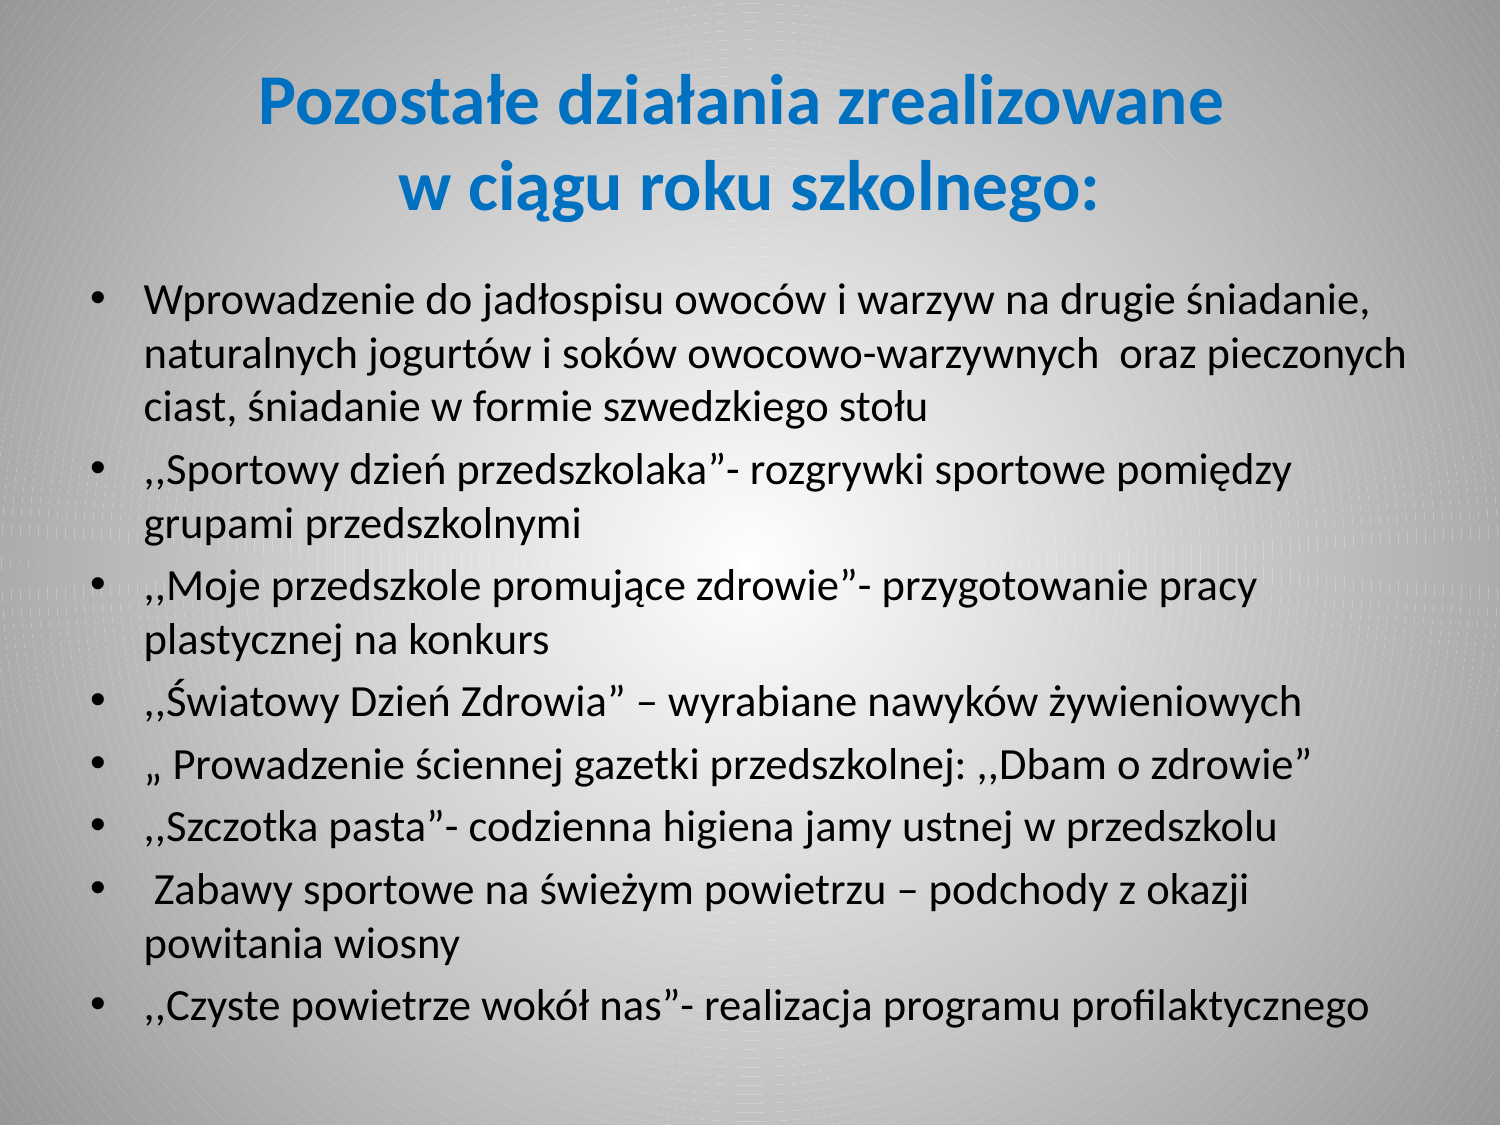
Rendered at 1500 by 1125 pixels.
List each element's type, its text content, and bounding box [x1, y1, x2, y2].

list Wprowadzenie do jadłospisu owoców i warzyw na drugie śniadanie, naturalnych jogurtów i soków owocowo-warzywnych oraz pieczonych ciast, śniadanie w formie szwedzkiego stołu ,,Sportowy dzień przedszkolaka”- rozgrywki sportowe pomiędzy grupami przedszkolnymi ,,Moje przedszkole promujące zdrowie”- przygotowanie pracy plastycznej na konkurs ,,Światowy Dzień Zdrowia” – wyrabiane nawyków żywieniowych „ Prowadzenie ściennej gazetki przedszkolnej: ,,Dbam o zdrowie” ,,Szczotka pasta”- codzienna higiena jamy ustnej w przedszkolu Zabawy sportowe na świeżym powietrzu – podchody z okazji powitania wiosny ,,Czyste powietrze wokół nas”- realizacja programu profilaktycznego [75, 262, 1425, 1047]
title Pozostałe działania zrealizowane w ciągu roku szkolnego: [75, 45, 1425, 233]
